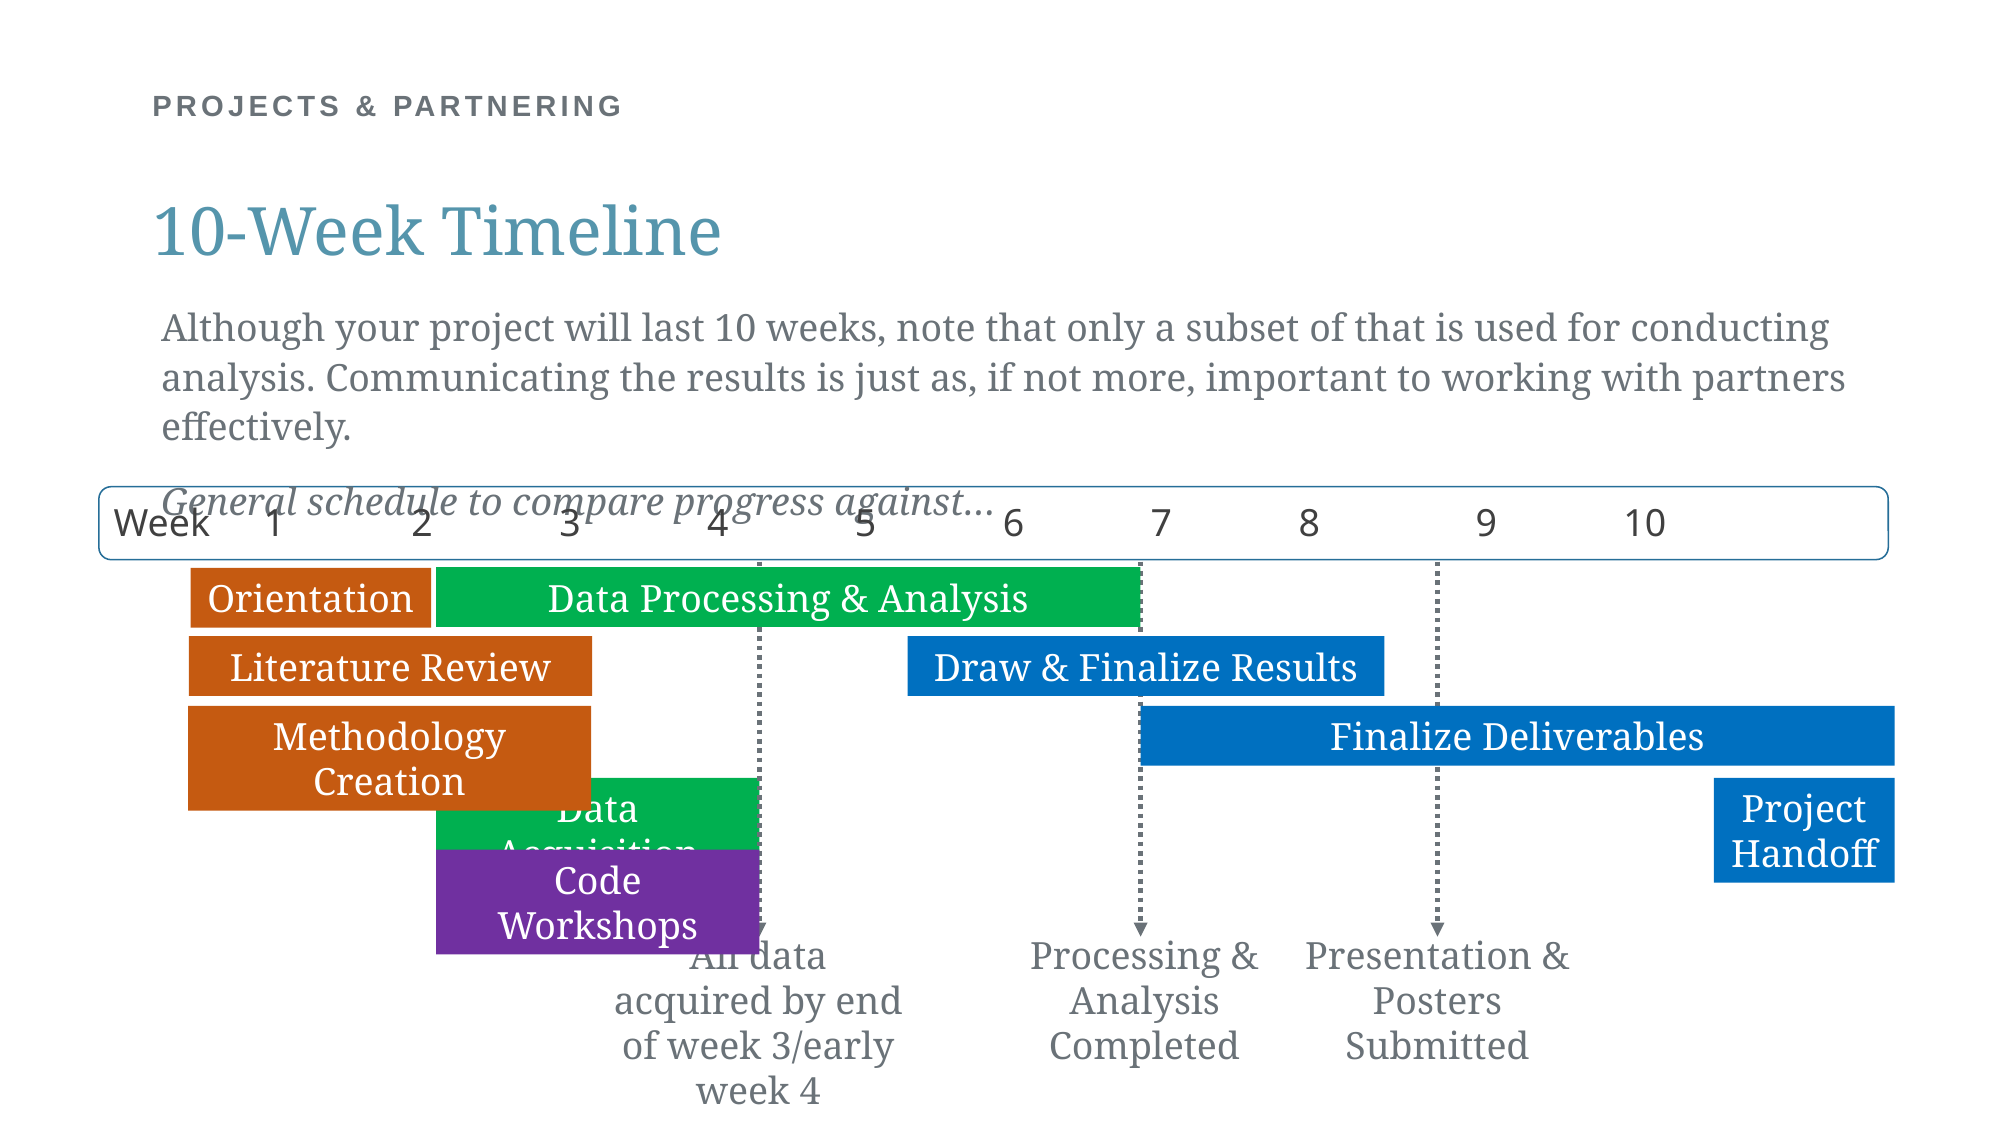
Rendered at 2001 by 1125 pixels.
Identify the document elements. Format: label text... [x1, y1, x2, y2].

text_box Methodology Creation [188, 705, 592, 811]
text_box Finalize Deliverables [1438, 705, 1895, 766]
text_box Finalize Deliverables [1141, 705, 1437, 766]
text_box Code Workshops [436, 849, 760, 955]
text_box Processing & Analysis Completed [977, 924, 1270, 1074]
text_box Week 1 2 3 4 5 6 7 8 9 10 [98, 491, 1872, 552]
title PROJECTS & PARTNERING [137, 59, 1863, 154]
text_box Data Processing & Analysis [436, 567, 759, 627]
text_box All data acquired by end of week 3/early week 4 [591, 924, 926, 1119]
text_box Data Acquisition [436, 777, 759, 849]
text_box [98, 530, 1890, 561]
text_box Project Handoff [1713, 777, 1895, 883]
text_box Data Processing & Analysis [760, 567, 1140, 627]
text_box Presentation & Posters Submitted [1270, 924, 1605, 1074]
text_box Draw & Finalize Results [907, 636, 1140, 696]
text_box Orientation [190, 567, 432, 628]
text_box Literature Review [188, 636, 593, 696]
text_box [100, 485, 137, 491]
list 10-Week Timeline [137, 161, 1895, 296]
text_box Although your project will last 10 weeks, note that only a subset of that is used for conducting analysis. Communicating the results is just as, if not more, important to working with partners effectively. General schedule to compare progress against… [137, 296, 1895, 530]
text_box Draw & Finalize Results [1141, 636, 1385, 696]
